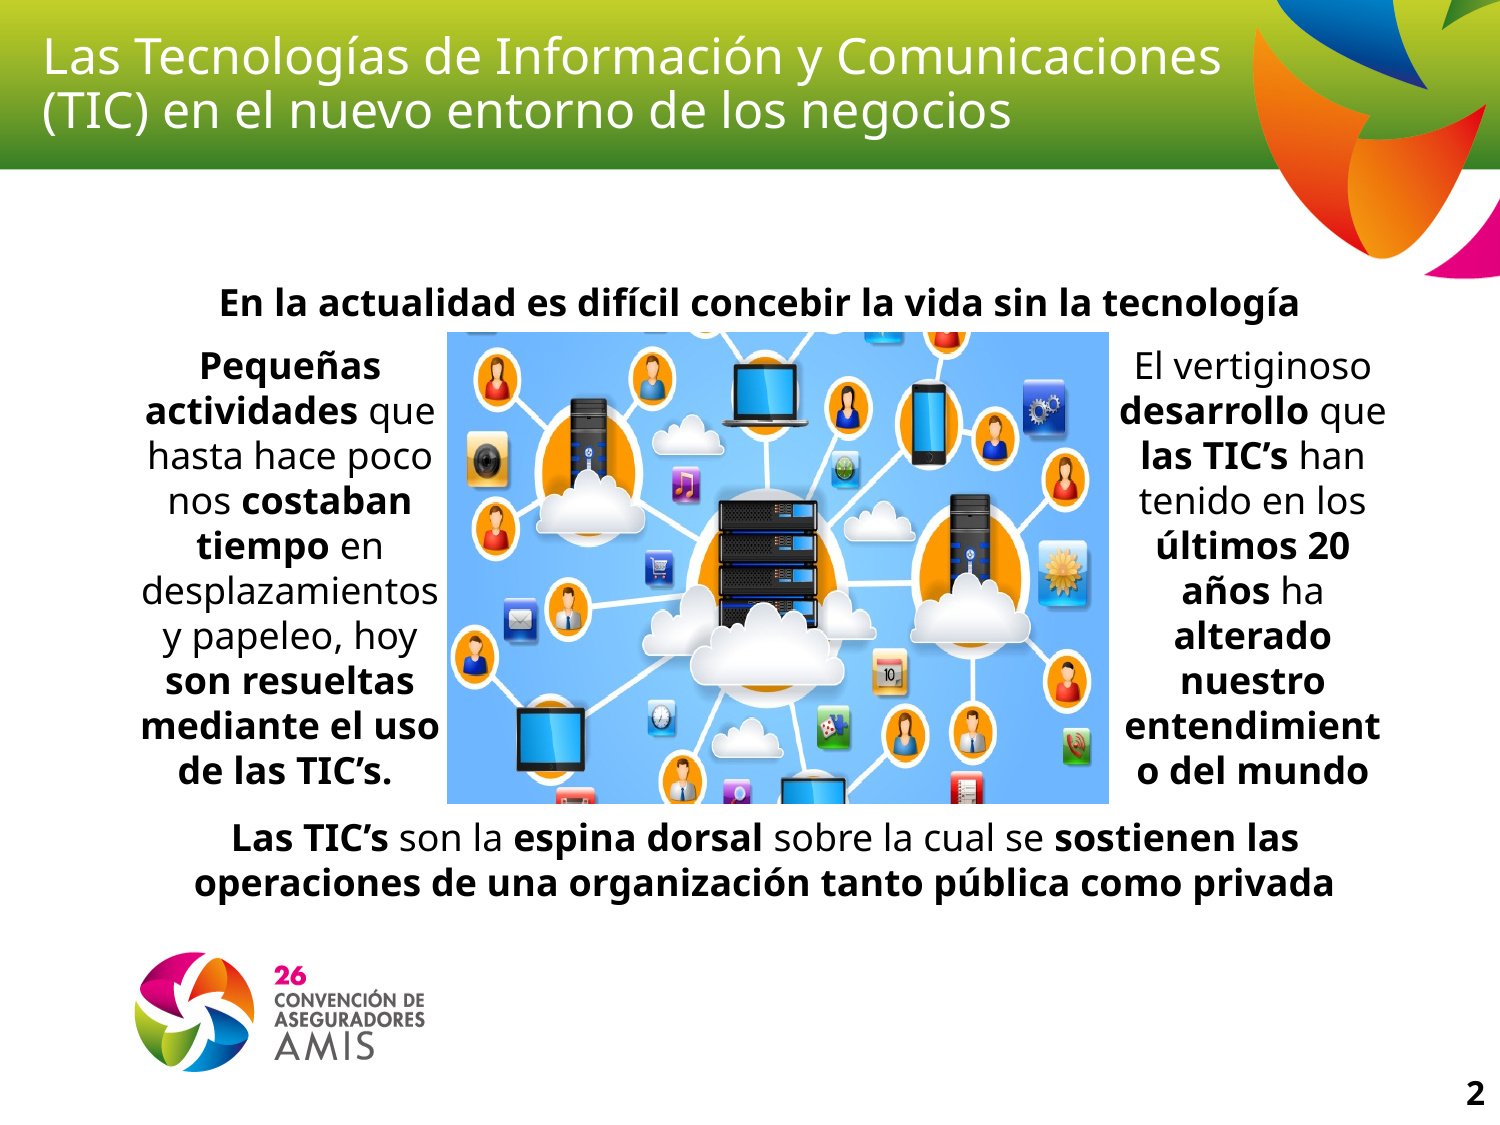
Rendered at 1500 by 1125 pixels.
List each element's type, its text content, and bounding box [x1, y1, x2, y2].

text_box Las Tecnologías de Información y Comunicaciones (TIC) en el nuevo entorno de los negocios [28, 24, 1244, 147]
slide_number 2 [1149, 1065, 1500, 1125]
text_box En la actualidad es difícil concebir la vida sin la tecnología [121, 270, 1409, 332]
picture [0, 0, 1500, 1125]
text_box Las TIC’s son la espina dorsal sobre la cual se sostienen las operaciones de una organización tanto pública como privada [121, 804, 1409, 913]
text_box Pequeñas actividades que hasta hace poco nos costaban tiempo en desplazamientos y papeleo, hoy son resueltas mediante el uso de las TIC’s. [121, 332, 445, 801]
text_box El vertiginoso desarrollo que las TIC’s han tenido en los últimos 20 años ha alterado nuestro entendimiento del mundo [1111, 332, 1409, 801]
